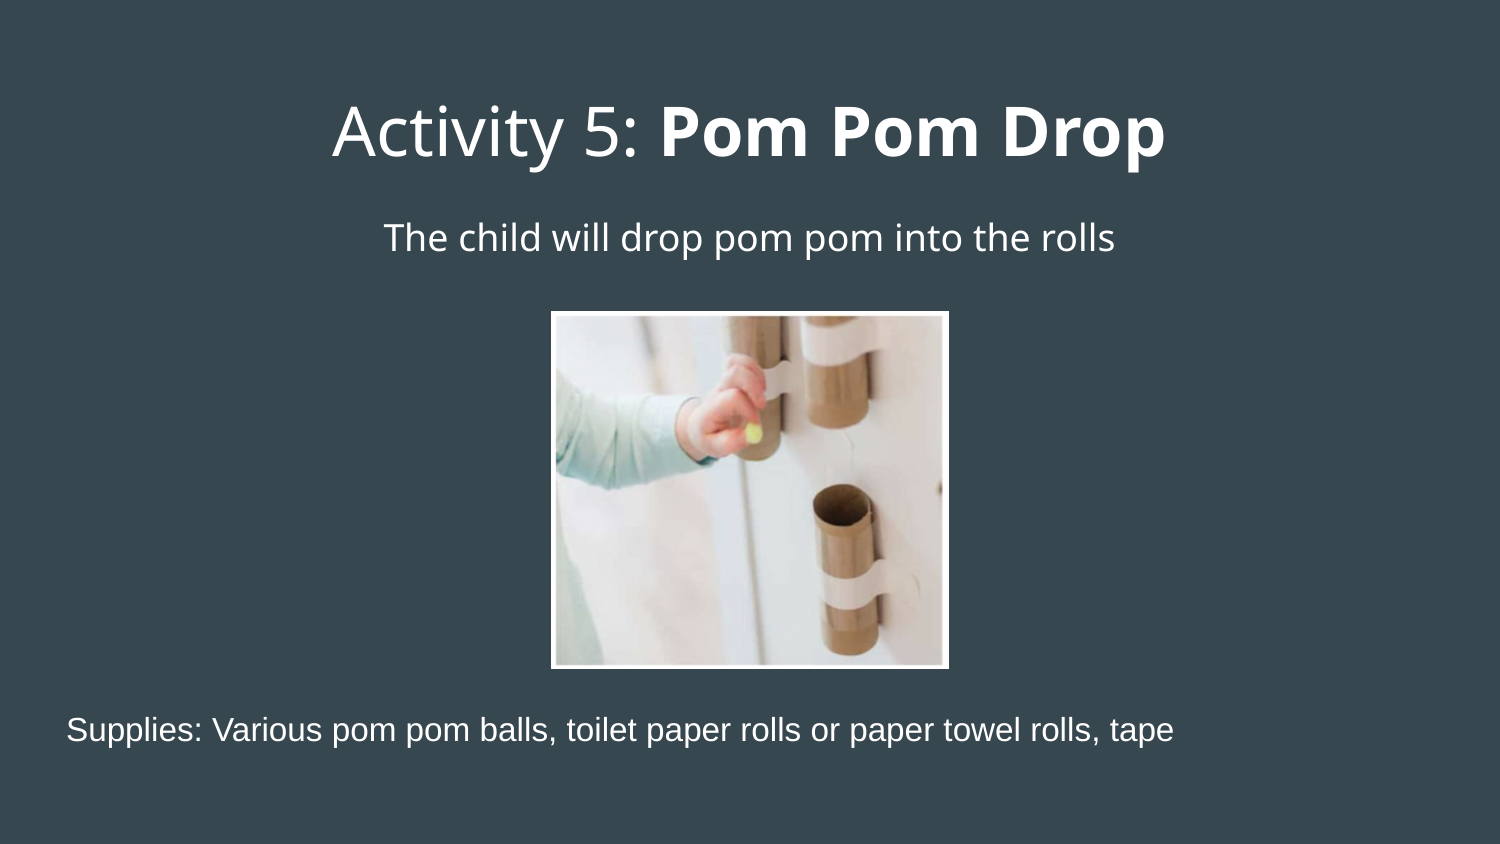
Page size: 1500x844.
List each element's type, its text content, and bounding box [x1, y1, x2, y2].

list The child will drop pom pom into the rolls [51, 192, 1449, 287]
picture [551, 310, 949, 669]
title Activity 5: Pom Pom Drop [51, 72, 1449, 167]
text_box Supplies: Various pom pom balls, toilet paper rolls or paper towel rolls, tape [51, 693, 1449, 764]
